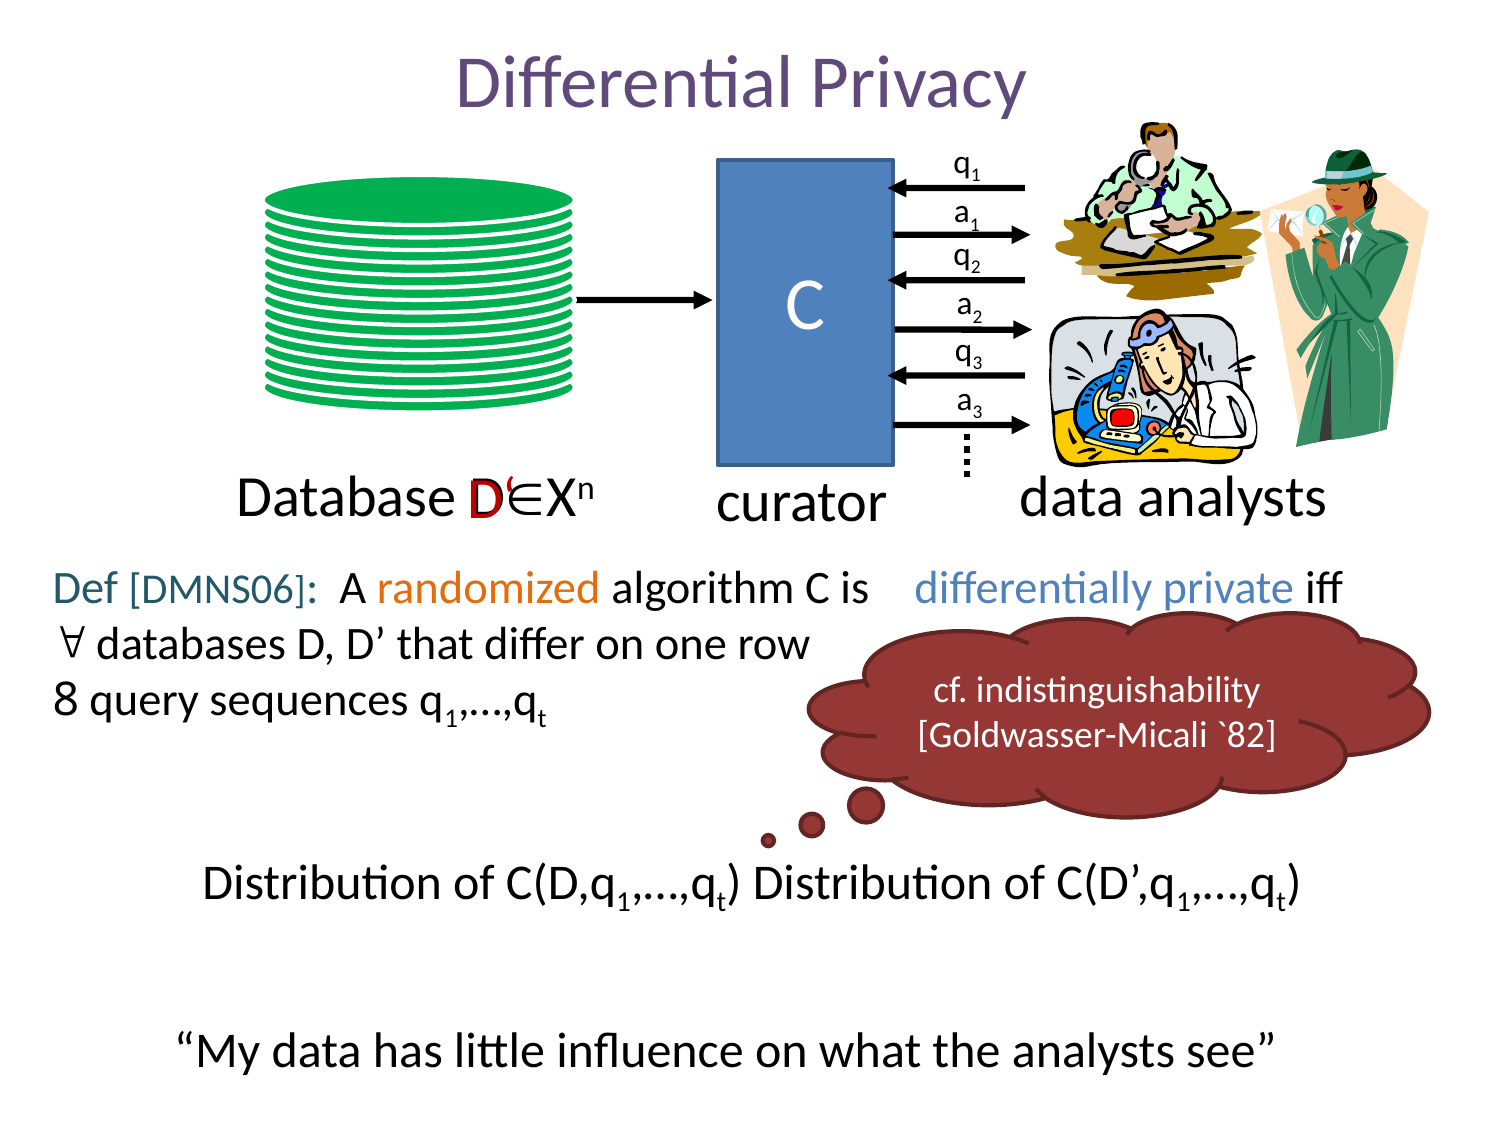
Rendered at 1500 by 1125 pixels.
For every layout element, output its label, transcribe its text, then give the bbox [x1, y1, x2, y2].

text_box D‘ [452, 453, 533, 538]
text_box a2 [941, 274, 998, 320]
title Differential Privacy [75, 0, 1425, 155]
text_box [580, 293, 713, 307]
text_box a3 [941, 369, 998, 430]
picture [1048, 121, 1430, 470]
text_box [262, 174, 576, 413]
text_box q2 [938, 224, 996, 286]
text_box cf. indistinguishability [Goldwasser-Micali `82] [846, 786, 886, 825]
text_box [887, 181, 938, 195]
text_box q1 [938, 132, 996, 193]
text_box cf. indistinguishability [Goldwasser-Micali `82] [806, 611, 1432, 820]
text_box “My data has little influence on what the analysts see” [159, 1010, 1292, 1085]
text_box [998, 418, 1031, 432]
text_box q3 [940, 320, 998, 381]
text_box [996, 228, 1031, 241]
text_box C [770, 246, 841, 352]
text_box data analysts [1004, 451, 1343, 536]
text_box [887, 369, 940, 382]
text_box a1 [939, 181, 995, 224]
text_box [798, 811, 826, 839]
text_box [716, 158, 895, 455]
text_box [998, 323, 1033, 336]
list Def [DMNS06]: A randomized algorithm C is -differentially private iff  databases D, D’ that differ on one row 8 query sequences q1,…,qt  sets T Rt, Pr[C(D,q1,…,qt) T]  e  Pr[C(D’,q1,…,qt)T] + d  (1+)  Pr[C(D’,q1,…,qt)T]  small constant, e.g.  = .01, d cryptographically small, e.g. d = 2-60 [37, 549, 1463, 1088]
text_box curator [701, 455, 903, 541]
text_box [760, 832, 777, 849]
text_box Database DXn [221, 451, 610, 536]
text_box [887, 273, 938, 287]
